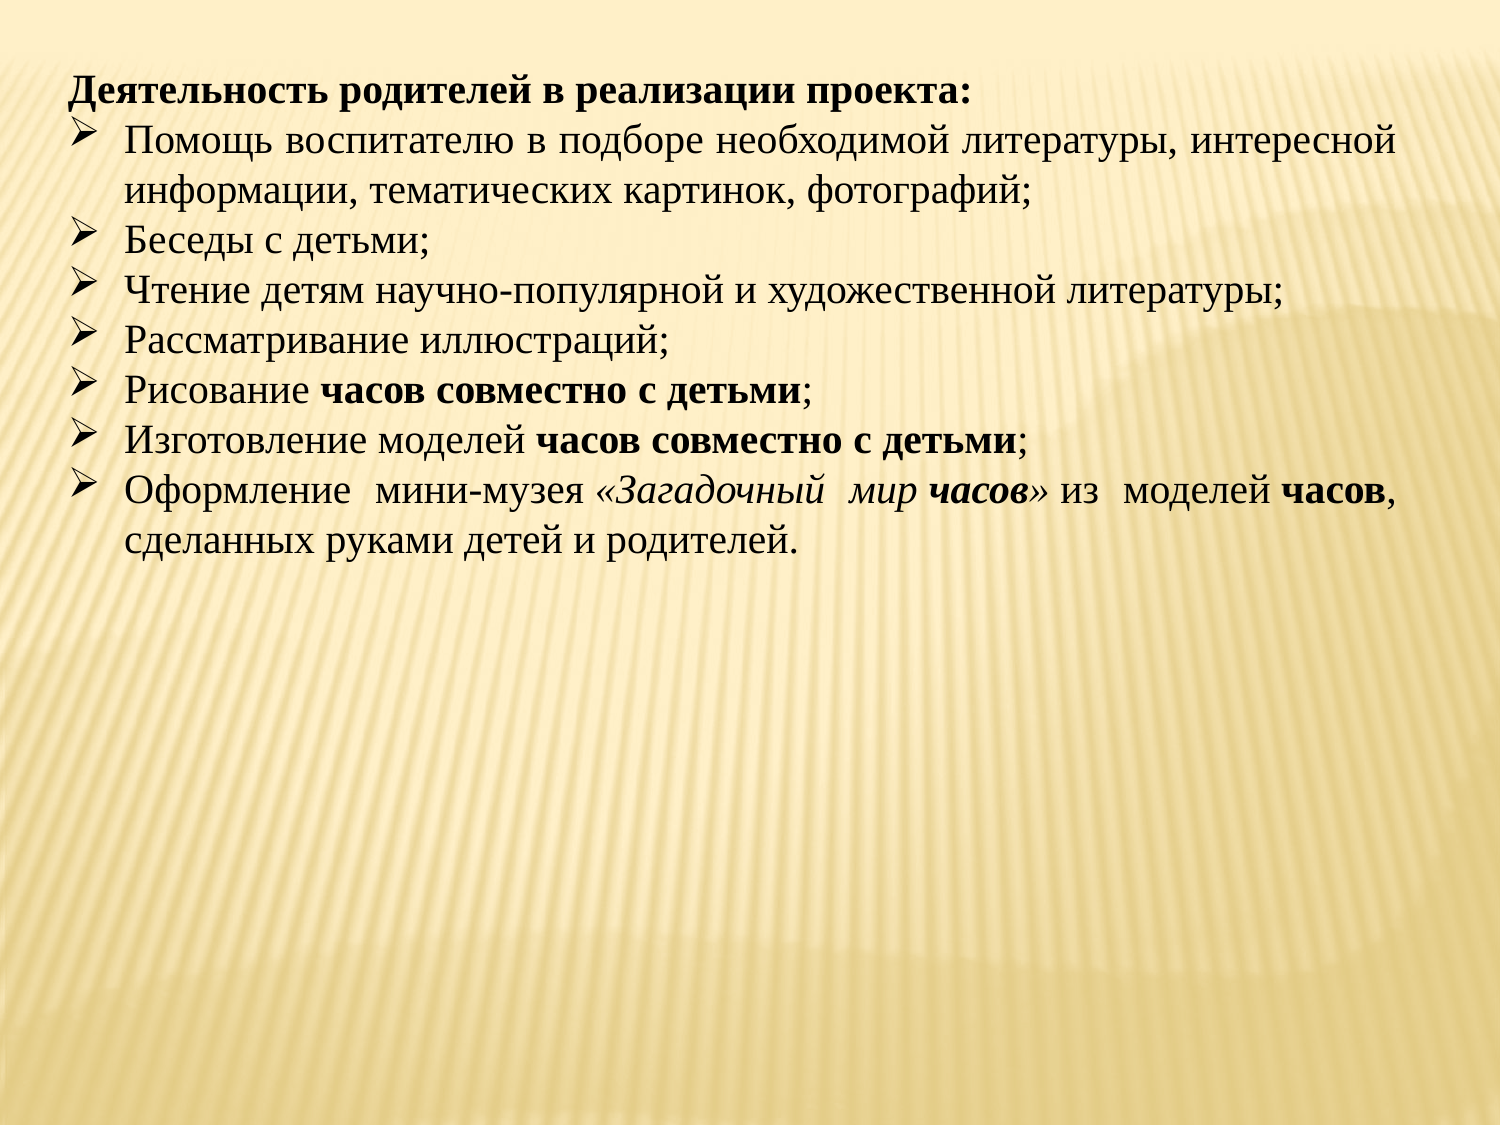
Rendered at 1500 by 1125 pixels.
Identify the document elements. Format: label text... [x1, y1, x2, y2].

text_box Деятельность родителей в реализации проекта: Помощь воспитателю в подборе необходимой литературы, интересной информации, тематических картинок, фотографий; Беседы с детьми; Чтение детям научно-популярной и художественной литературы; Рассматривание иллюстраций; Рисование часов совместно с детьми; Изготовление моделей часов совместно с детьми; Оформление мини-музея «Загадочный мир часов» из моделей часов, сделанных руками детей и родителей. [53, 54, 1412, 570]
